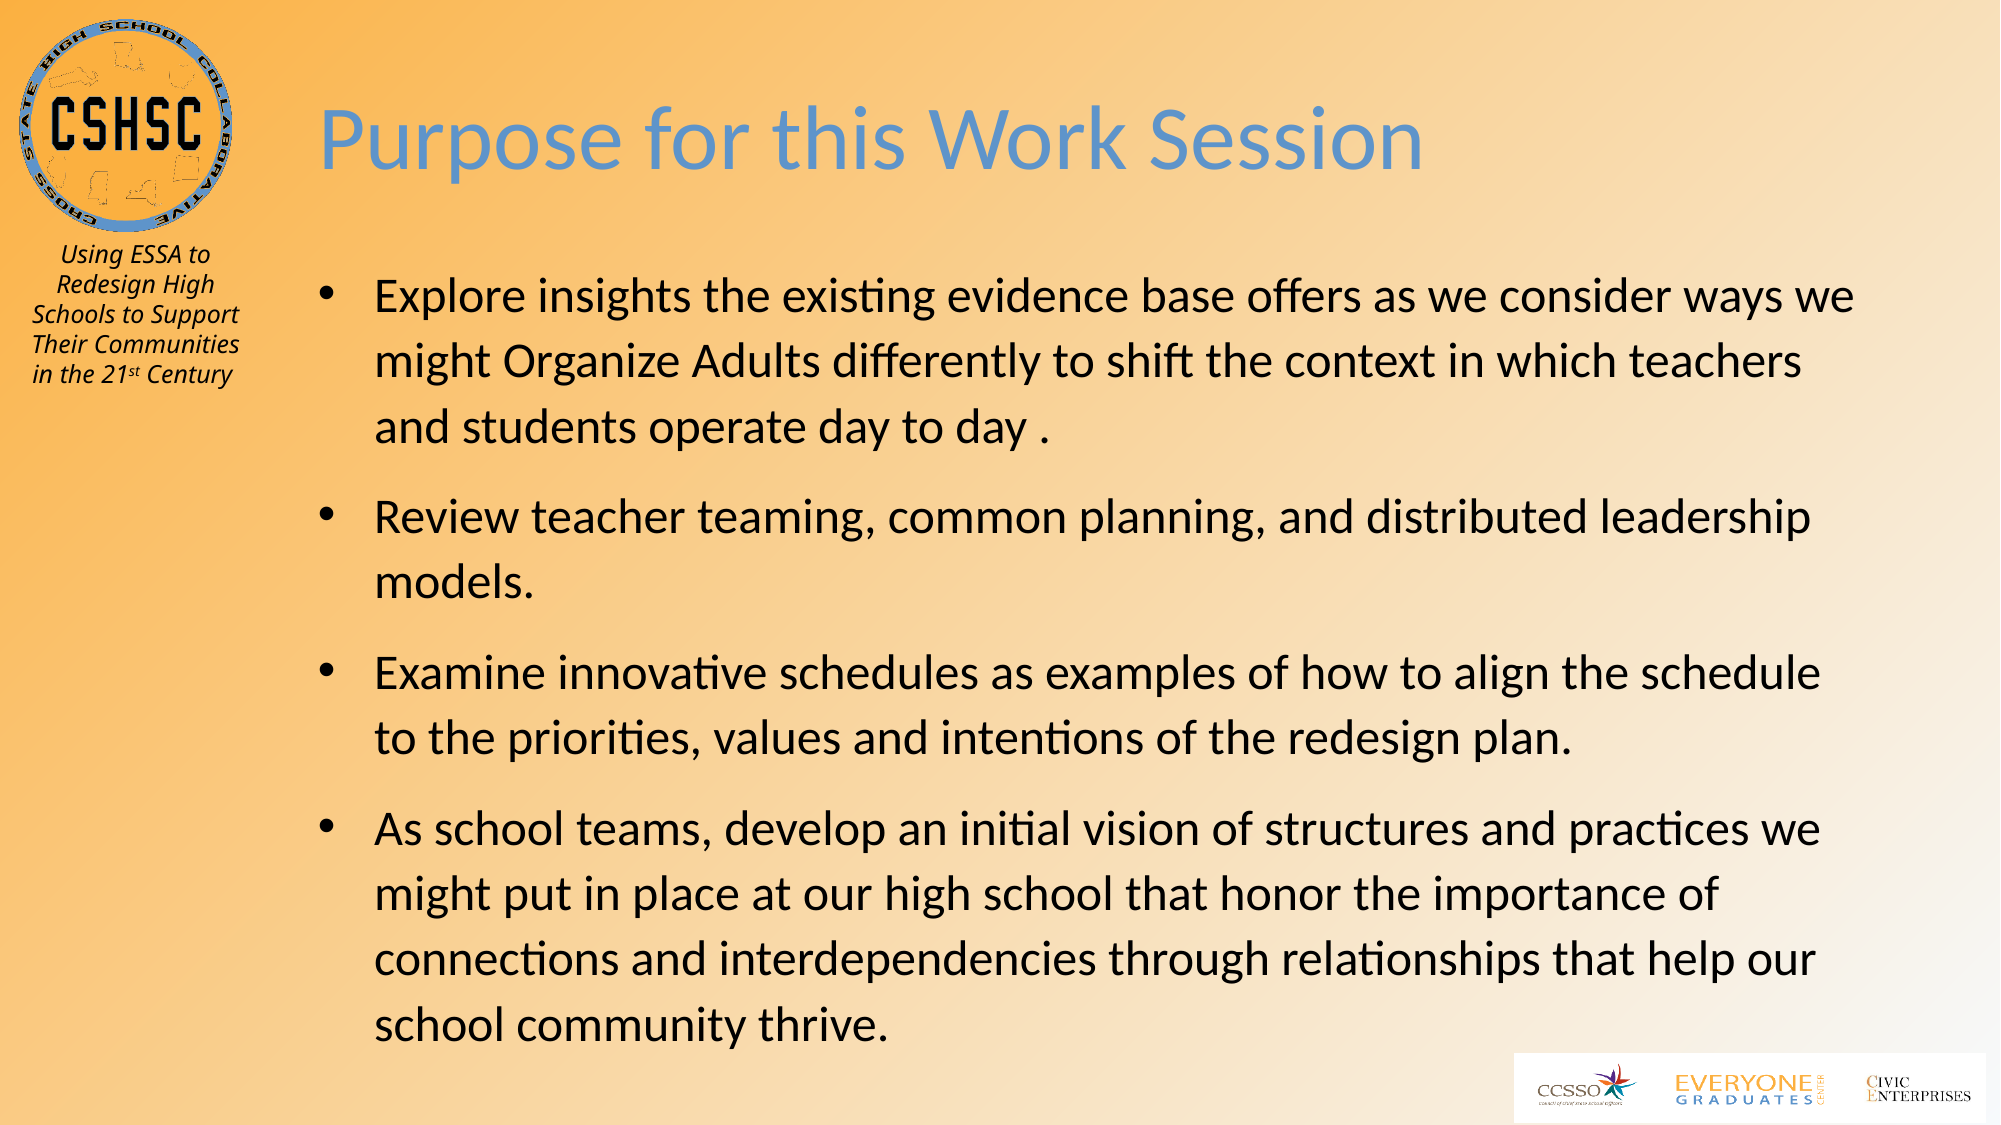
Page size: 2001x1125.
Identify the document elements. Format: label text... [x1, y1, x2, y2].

title Purpose for this Work Session [303, 82, 1933, 197]
picture [18, 19, 233, 232]
picture [1514, 1053, 1986, 1123]
text_box Explore insights the existing evidence base offers as we consider ways we might Organize Adults differently to shift the context in which teachers and students operate day to day . Review teacher teaming, common planning, and distributed leadership models. Examine innovative schedules as examples of how to align the schedule to the priorities, values and intentions of the redesign plan. As school teams, develop an initial vision of structures and practices we might put in place at our high school that honor the importance of connections and interdependencies through relationships that help our school community thrive. [303, 249, 1877, 1059]
